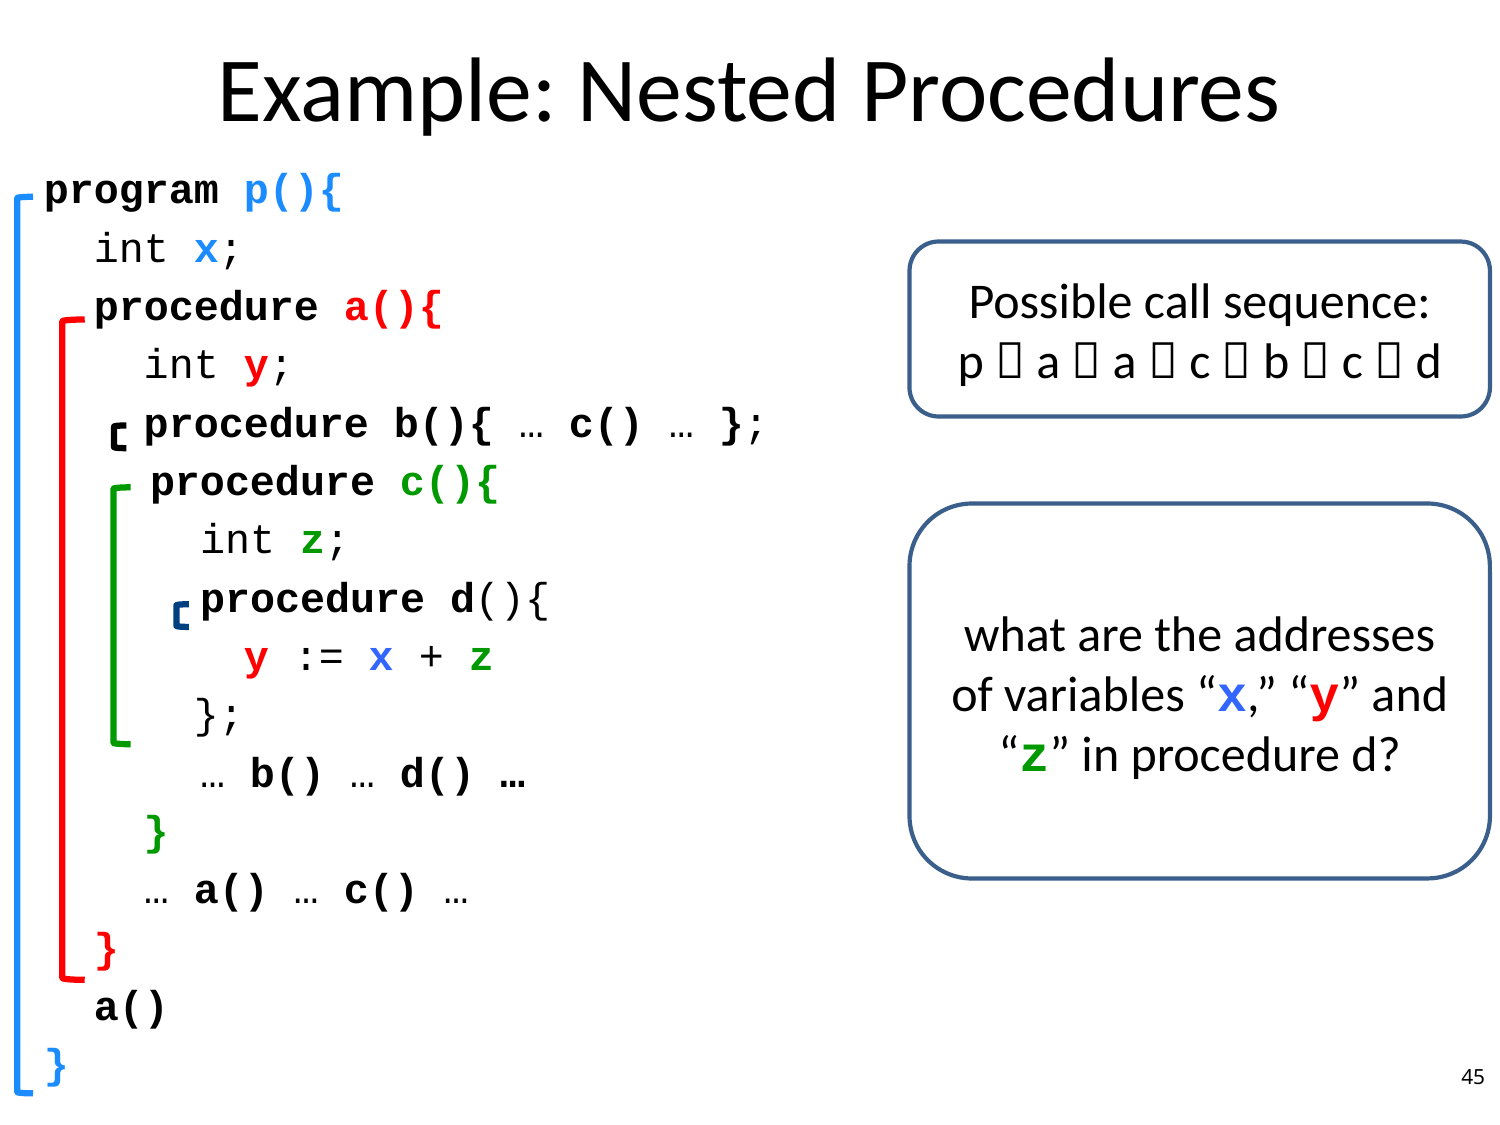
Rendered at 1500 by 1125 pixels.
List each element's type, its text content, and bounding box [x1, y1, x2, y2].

text_box [114, 425, 127, 449]
list program p(){ int x; procedure a(){ int y; procedure b(){ … c() … }; procedure c(){ int z; procedure d(){ y := x + z }; … b() … d() … } … a() … c() … } a() } [28, 96, 965, 1006]
text_box [113, 487, 131, 745]
text_box what are the addresses of variables “x,” “y” and “z” in procedure d? [907, 501, 1493, 881]
text_box [176, 604, 189, 627]
title Example: Nested Procedures [112, 0, 1388, 179]
text_box Possible call sequence: p  a  a  c  b  c  d [907, 239, 1493, 419]
slide_number 45 [1187, 1055, 1500, 1102]
text_box [62, 319, 85, 980]
text_box [17, 196, 34, 1094]
